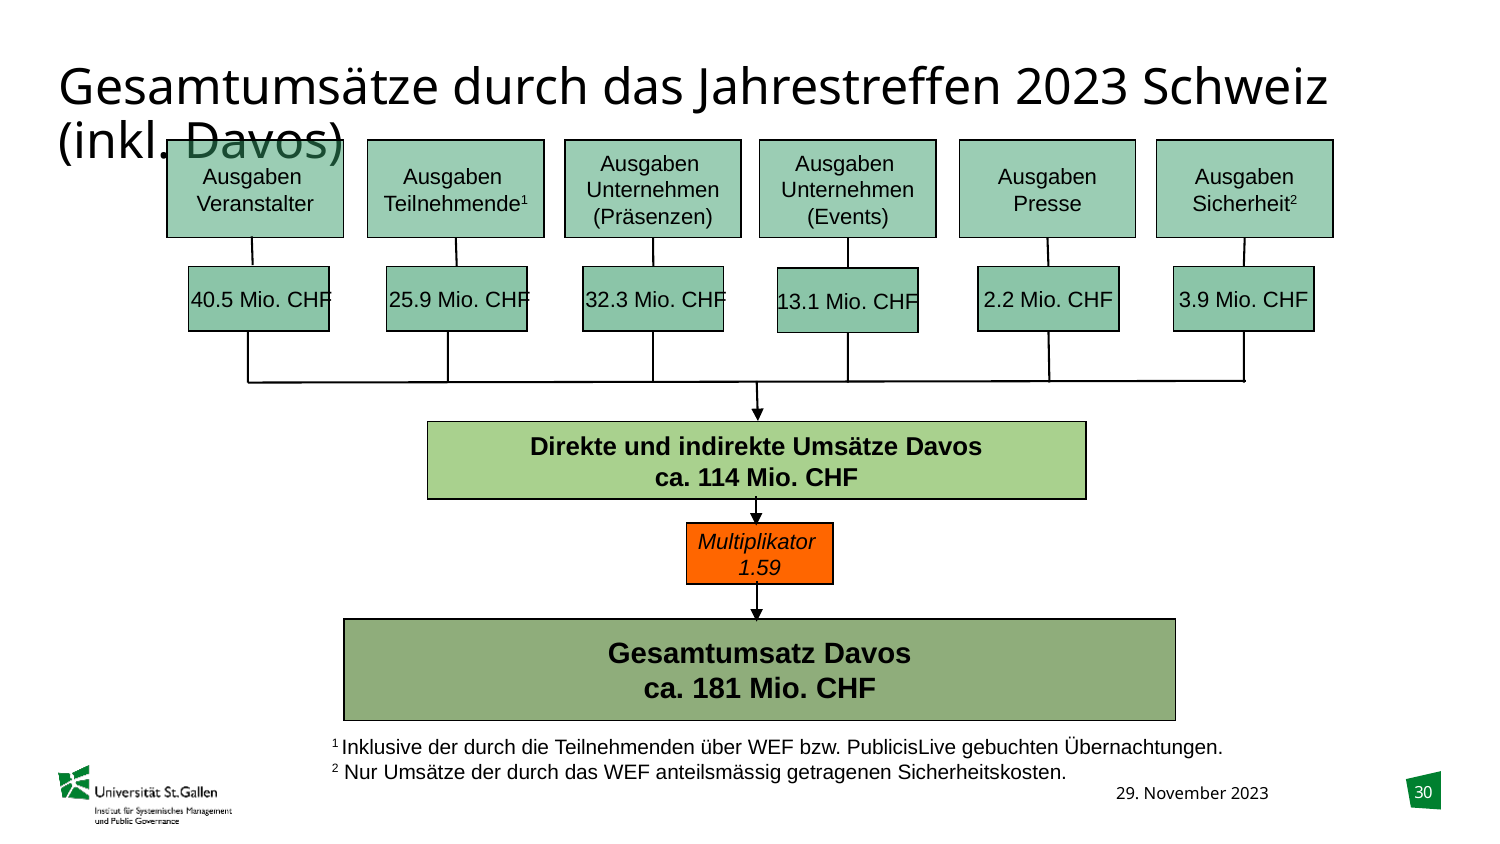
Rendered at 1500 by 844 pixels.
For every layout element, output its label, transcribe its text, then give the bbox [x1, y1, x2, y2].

picture [58, 765, 232, 824]
title Gesamtumsätze durch das Jahrestreffen 2023 Schweiz (inkl. Davos) [58, 61, 1442, 162]
text_box 1 Inklusive der durch die Teilnehmenden über WEF bzw. PublicisLive gebuchten Übernachtungen. 2 Nur Umsätze der durch das WEF anteilsmässig getragenen Sicherheitskosten. [317, 726, 1279, 791]
slide_number 30 [1405, 782, 1442, 827]
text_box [167, 140, 1333, 721]
